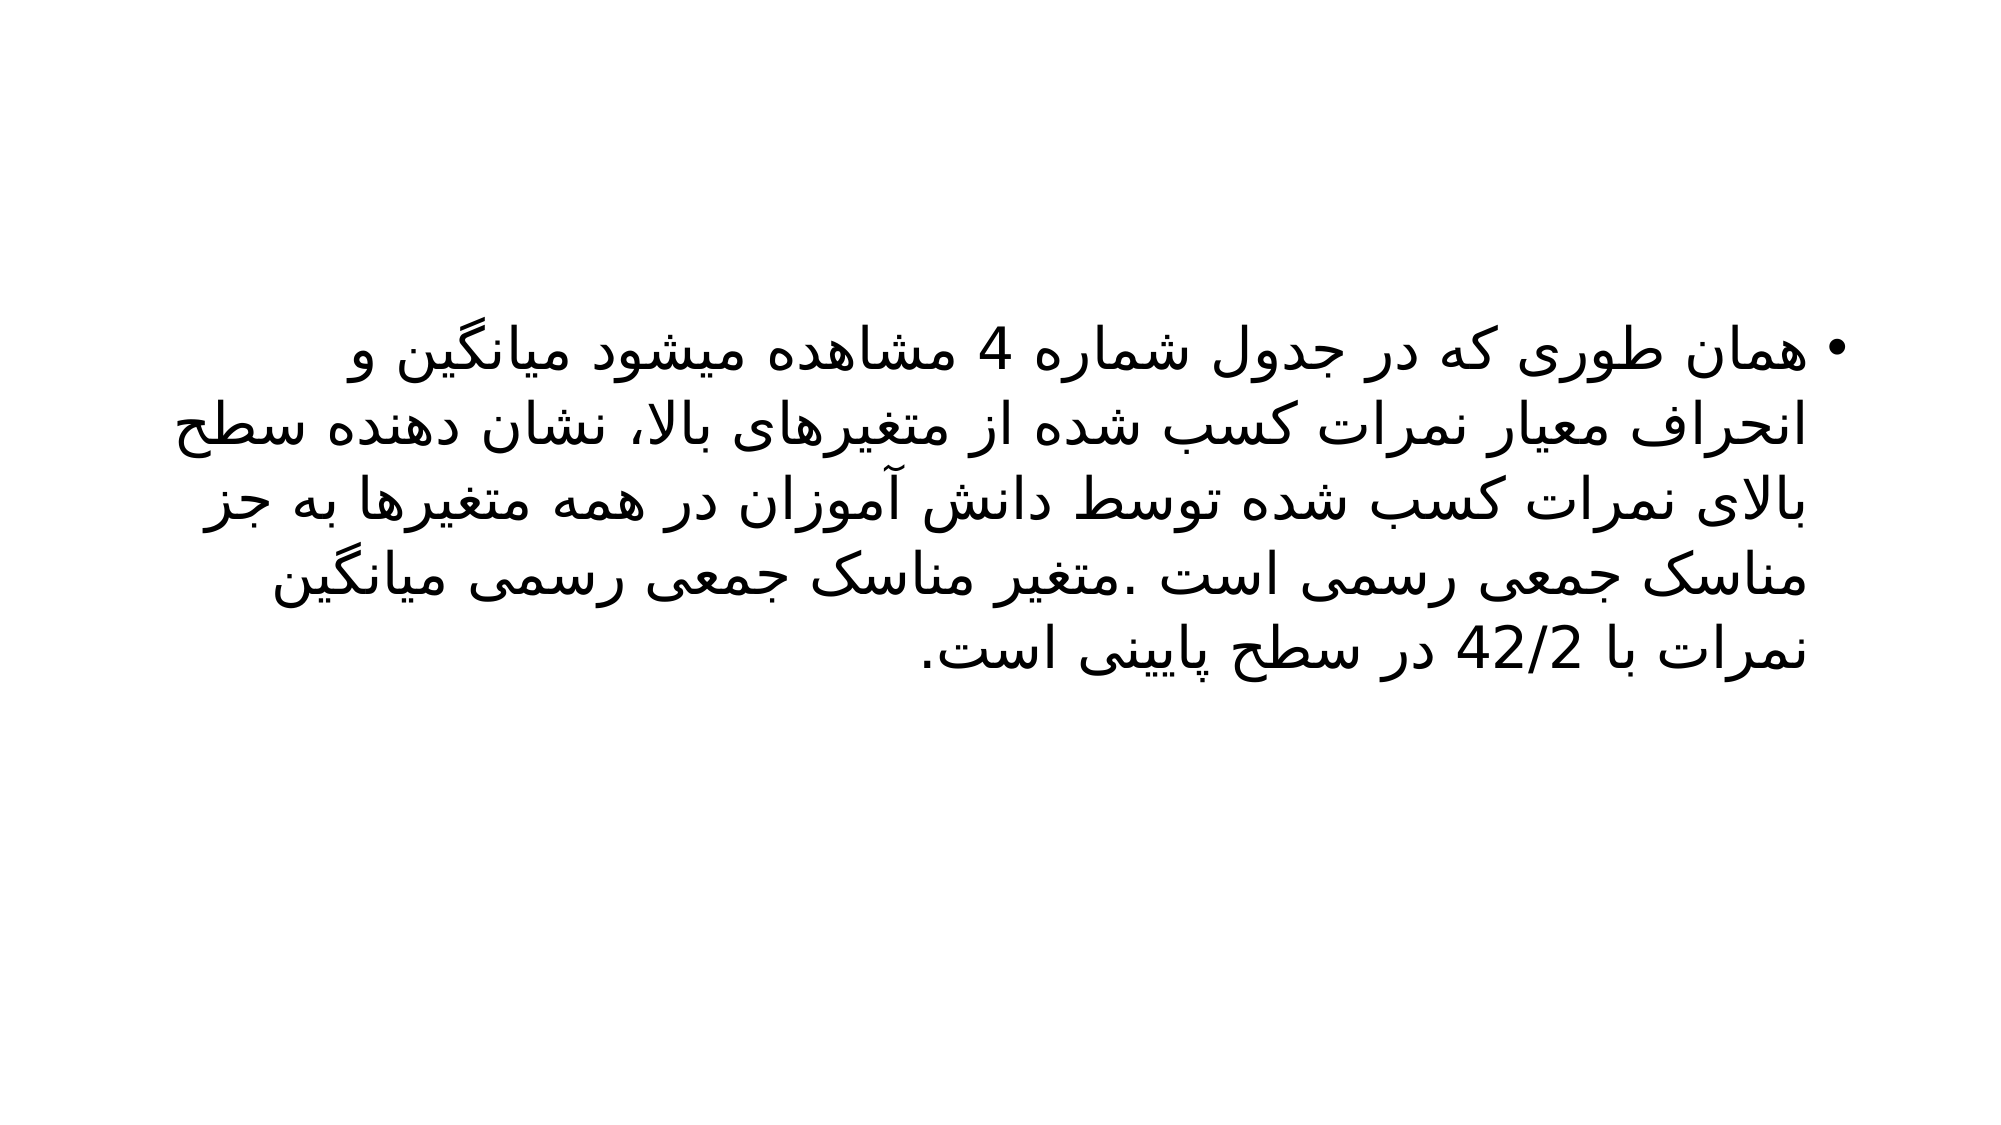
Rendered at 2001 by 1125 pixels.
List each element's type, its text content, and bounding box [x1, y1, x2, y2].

list همان طوری که در جدول شماره 4 مشاهده میشود میانگین و انحراف معیار نمرات کسب شده از متغیرهای بالا، نشان دهنده سطح بالای نمرات کسب شده توسط دانش آموزان در همه متغیرها به جز مناسک جمعی رسمی است .متغیر مناسک جمعی رسمی میانگین نمرات با 42/2 در سطح پایینی است. [137, 299, 1863, 1014]
